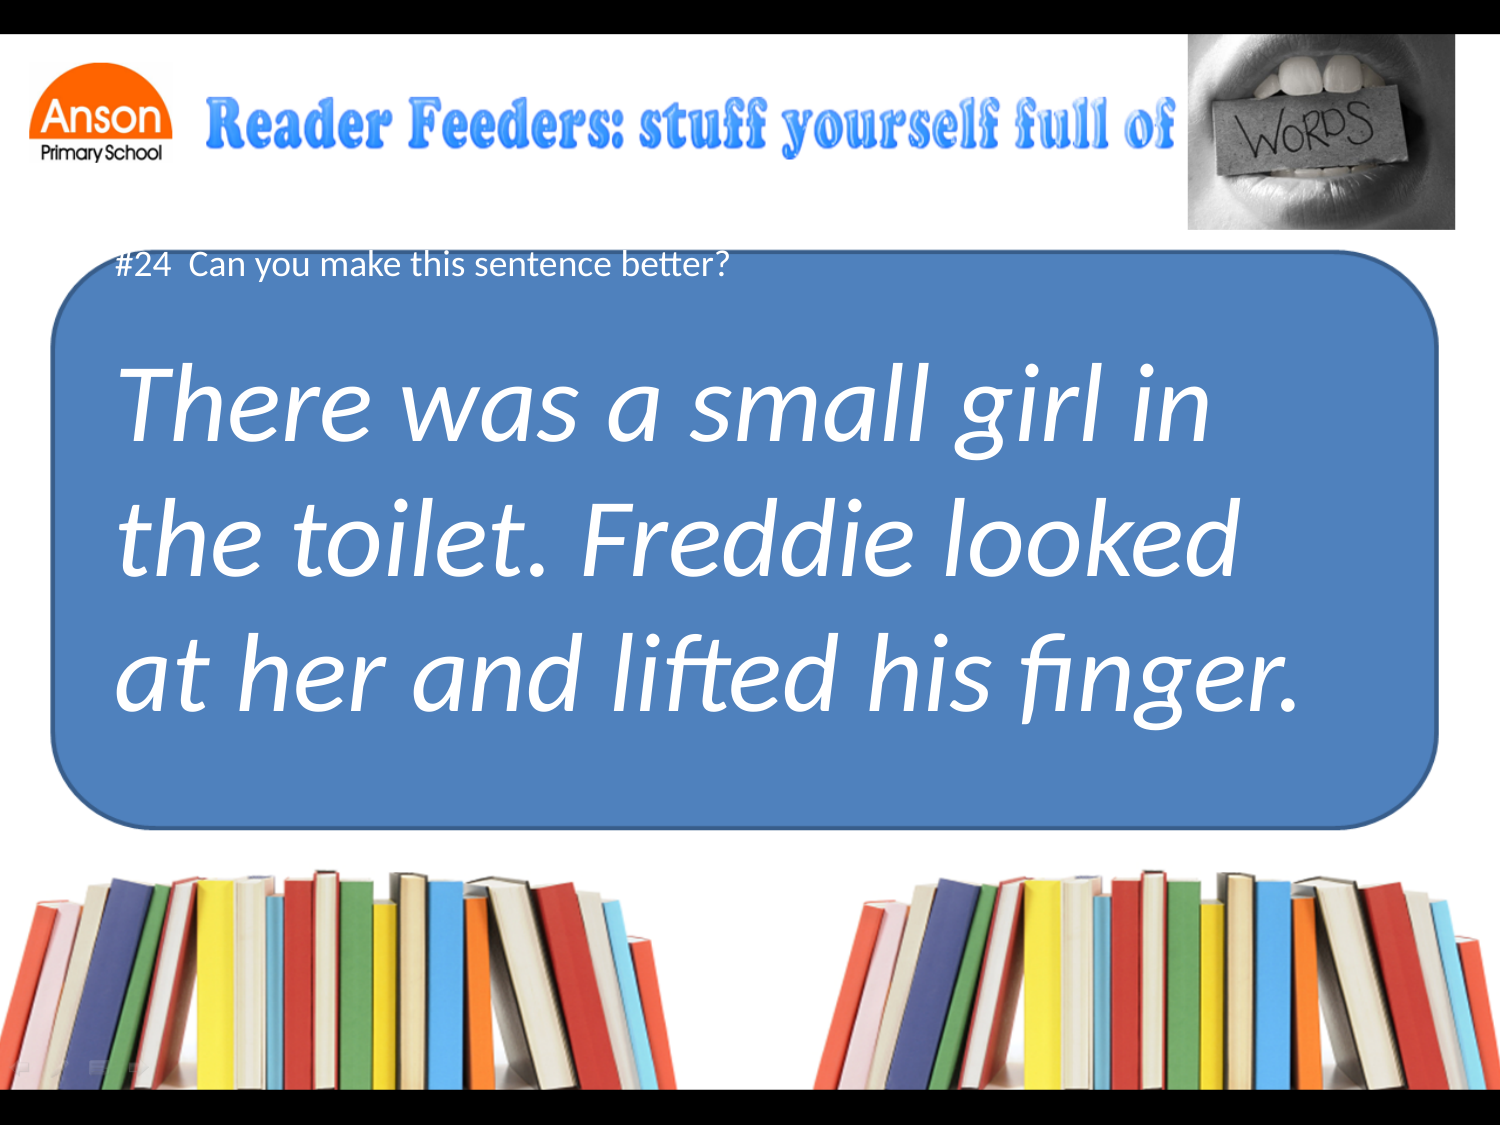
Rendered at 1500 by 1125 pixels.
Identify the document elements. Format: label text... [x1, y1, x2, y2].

text_box #24 Can you make this sentence better? There was a small girl in the toilet. Freddie looked at her and lifted his finger. [100, 231, 1353, 742]
picture [0, 0, 1500, 1125]
